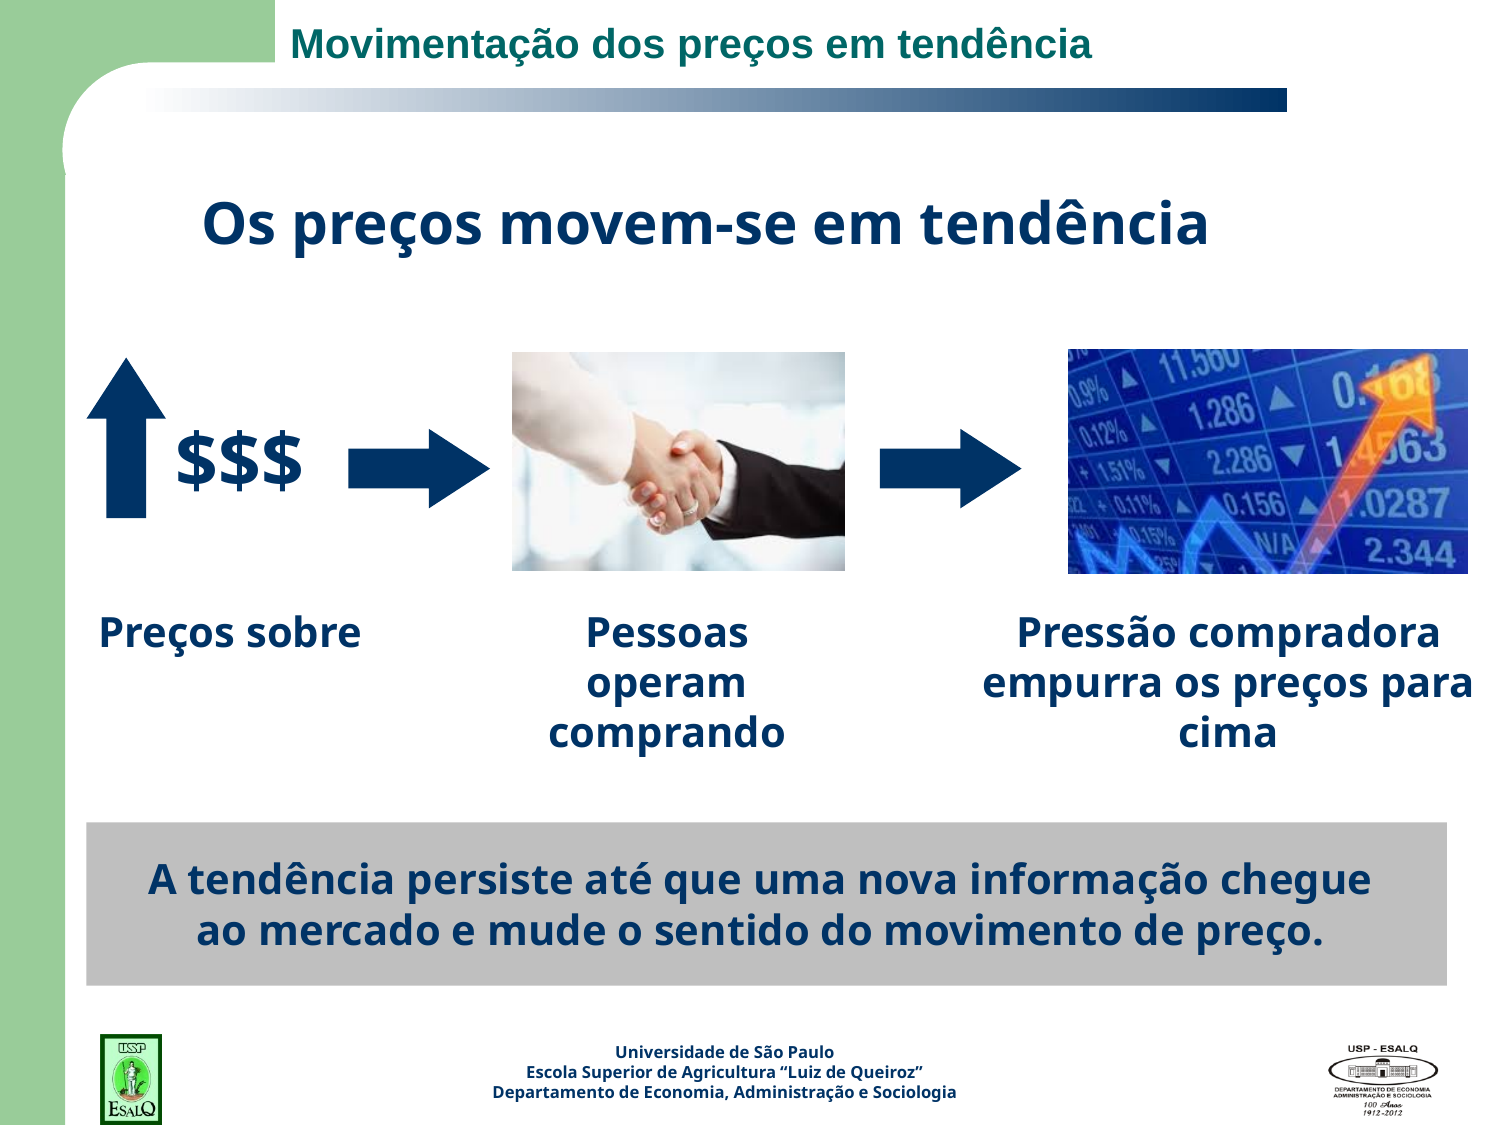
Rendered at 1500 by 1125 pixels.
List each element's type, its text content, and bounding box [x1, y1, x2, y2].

text_box [879, 428, 1022, 509]
title Movimentação dos preços em tendência [275, 12, 1438, 75]
text_box [86, 822, 1447, 986]
text_box A tendência persiste até que uma nova informação chegue ao mercado e mude o sentido do movimento de preço. [110, 845, 1412, 961]
text_box [86, 357, 166, 519]
picture [1068, 349, 1468, 574]
text_box [348, 428, 491, 509]
text_box Preços sobre [53, 597, 408, 663]
text_box $$$ [160, 405, 320, 510]
text_box Pressão compradora empurra os preços para cima [957, 597, 1500, 763]
text_box Os preços movem-se em tendência [165, 178, 1247, 264]
picture [100, 1034, 162, 1125]
text_box Pessoas operam comprando [490, 597, 845, 763]
picture [511, 351, 845, 571]
picture [1316, 1034, 1451, 1123]
